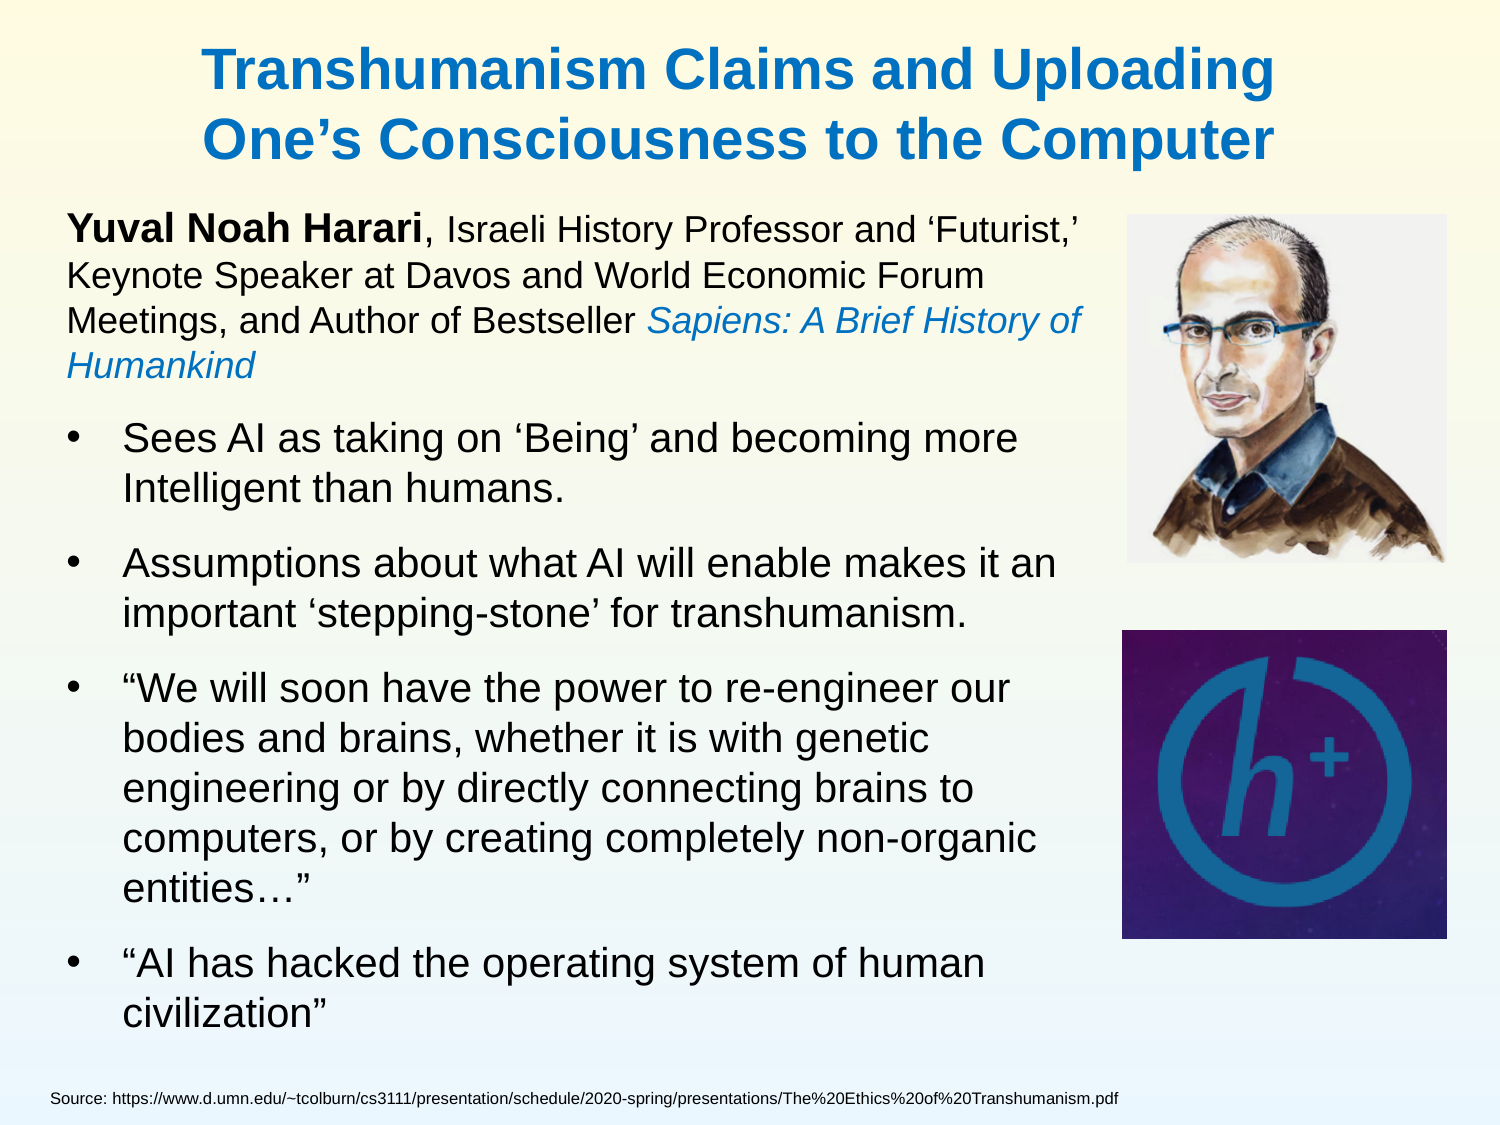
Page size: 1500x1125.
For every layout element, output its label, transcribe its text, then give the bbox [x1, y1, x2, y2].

text_box Source: https://www.d.umn.edu/~tcolburn/cs3111/presentation/schedule/2020-spring/presentations/The%20Ethics%20of%20Transhumanism.pdf [35, 1080, 1360, 1116]
text_box Yuval Noah Harari, Israeli History Professor and ‘Futurist,’ Keynote Speaker at Davos and World Economic Forum Meetings, and Author of Bestseller Sapiens: A Brief History of Humankind Sees AI as taking on ‘Being’ and becoming more Intelligent than humans. Assumptions about what AI will enable makes it an important ‘stepping-stone’ for transhumanism. “We will soon have the power to re-engineer our bodies and brains, whether it is with genetic engineering or by directly connecting brains to computers, or by creating completely non-organic entities…” “AI has hacked the operating system of human civilization” [51, 193, 1128, 1044]
text_box Transhumanism Claims and Uploading One’s Consciousness to the Computer [102, 23, 1377, 179]
picture [1127, 214, 1447, 563]
picture [1121, 630, 1447, 940]
